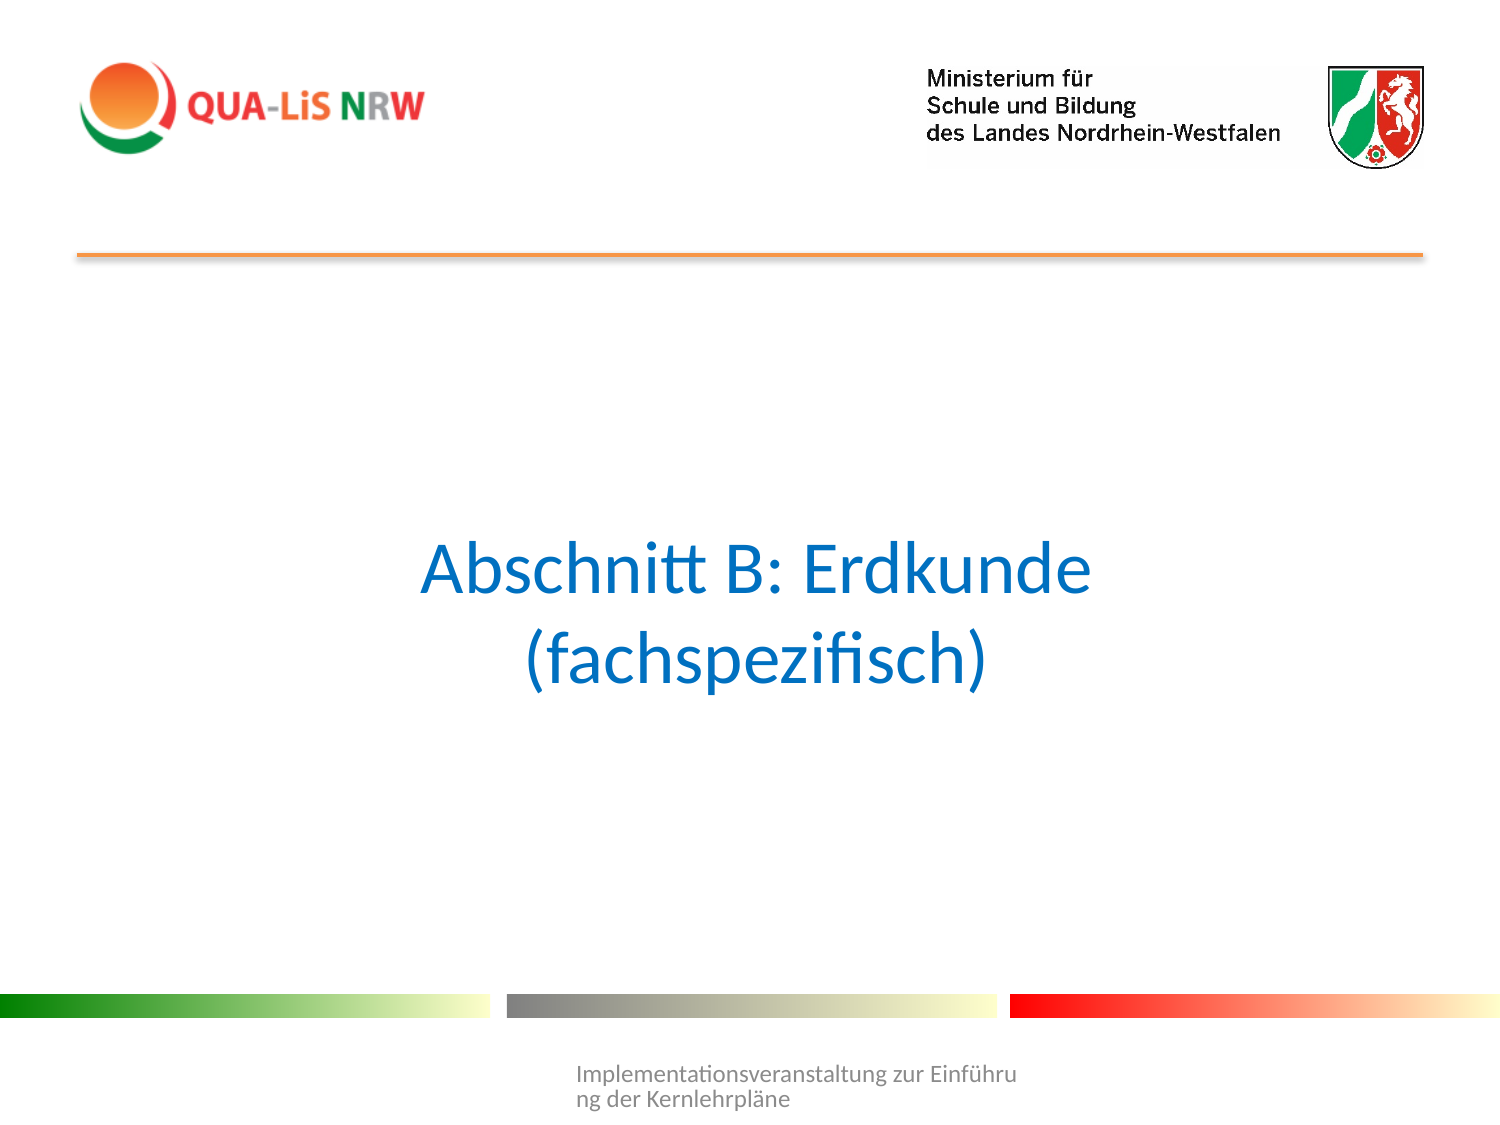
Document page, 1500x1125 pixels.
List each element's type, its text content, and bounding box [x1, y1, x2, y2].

picture [927, 66, 1424, 169]
footer Implementationsveranstaltung zur Einführung der Kernlehrpläne [561, 1042, 1046, 1103]
picture [77, 55, 431, 158]
title Abschnitt B: Erdkunde (fachspezifisch) [88, 314, 1425, 823]
